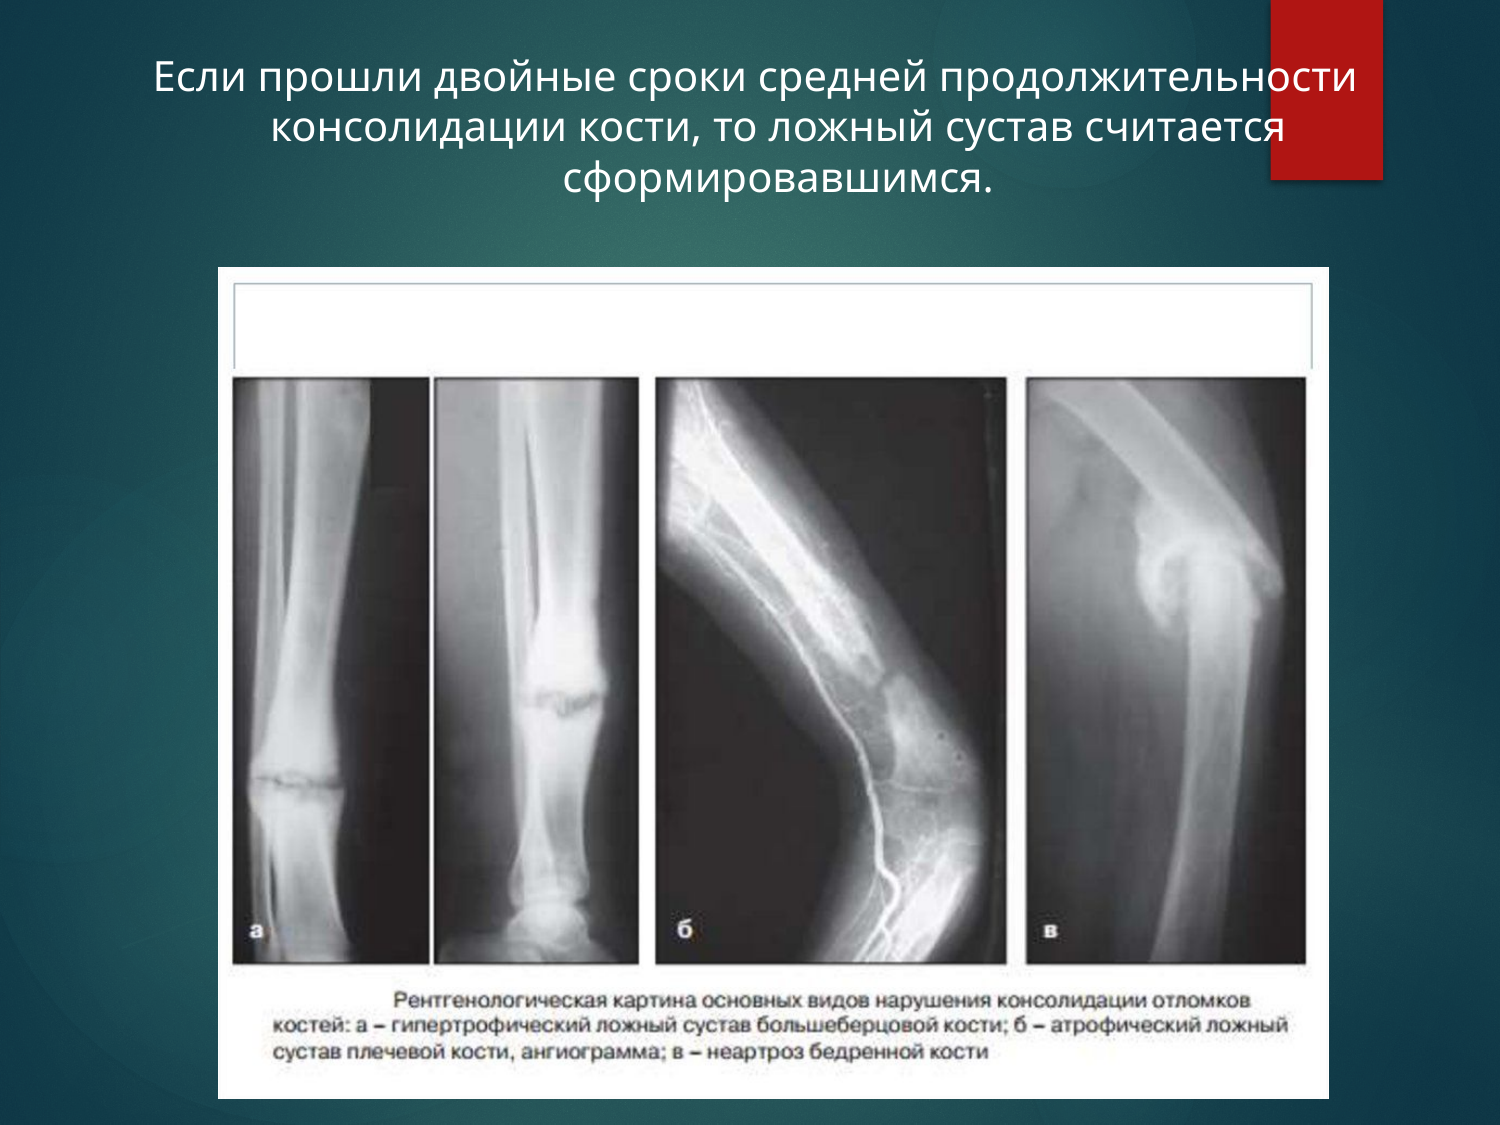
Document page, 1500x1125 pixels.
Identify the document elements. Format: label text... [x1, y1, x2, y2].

picture [218, 266, 1329, 1100]
list Если прошли двойные сроки средней продолжительности консолидации кости, то ложный сустав считается сформировавшимся. [29, 42, 1471, 1071]
